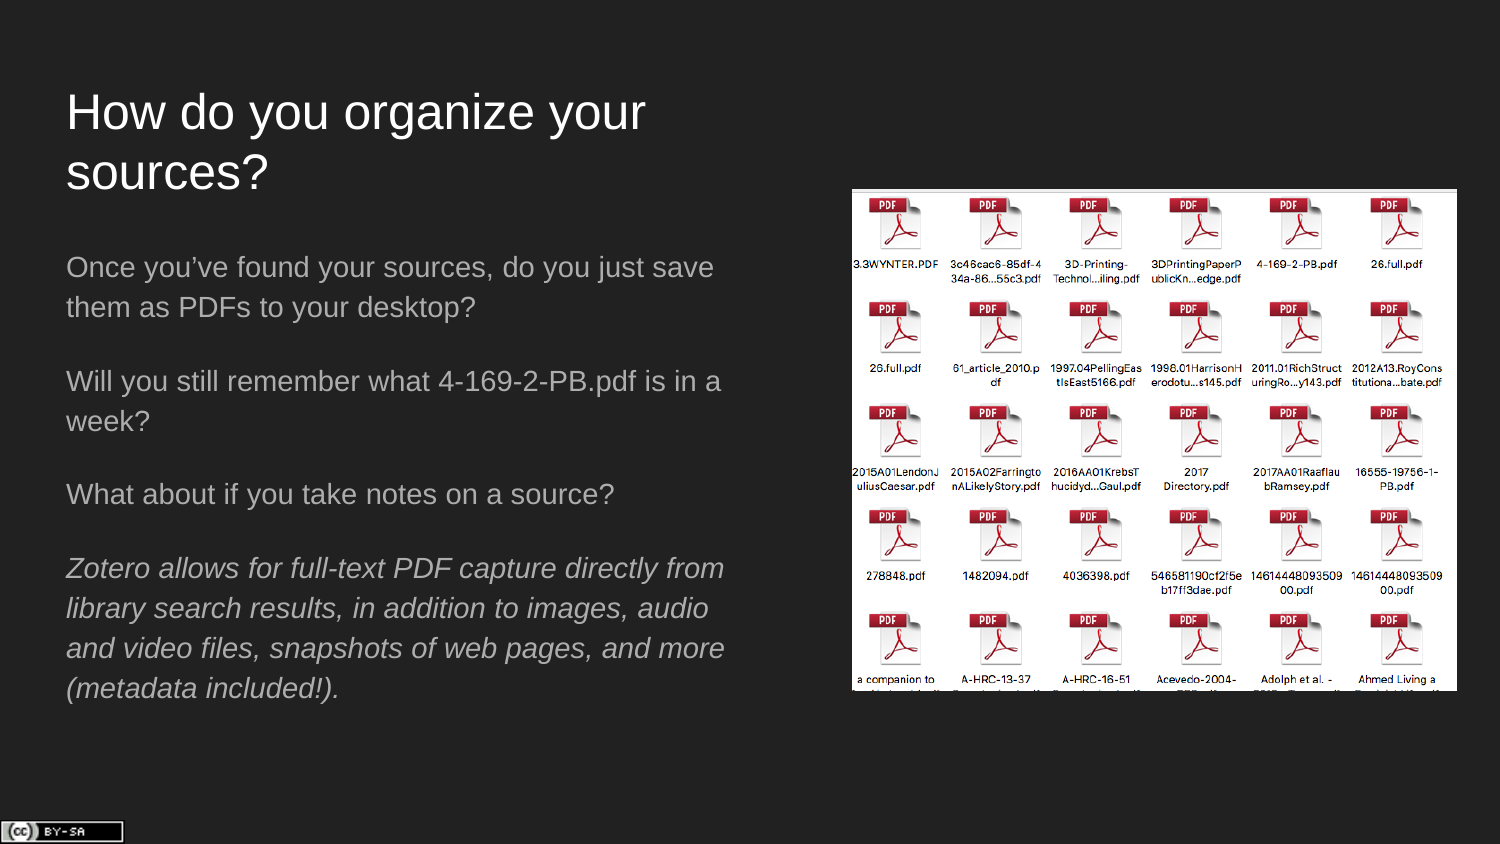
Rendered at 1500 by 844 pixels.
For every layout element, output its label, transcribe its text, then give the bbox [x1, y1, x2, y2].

list Once you’ve found your sources, do you just save them as PDFs to your desktop? Will you still remember what 4-169-2-PB.pdf is in a week? What about if you take notes on a source? Zotero allows for full-text PDF capture directly from library search results, in addition to images, audio and video files, snapshots of web pages, and more (metadata included!). [51, 227, 770, 750]
picture [851, 188, 1457, 691]
title How do you organize your sources? [51, 91, 722, 216]
picture [0, 820, 126, 844]
